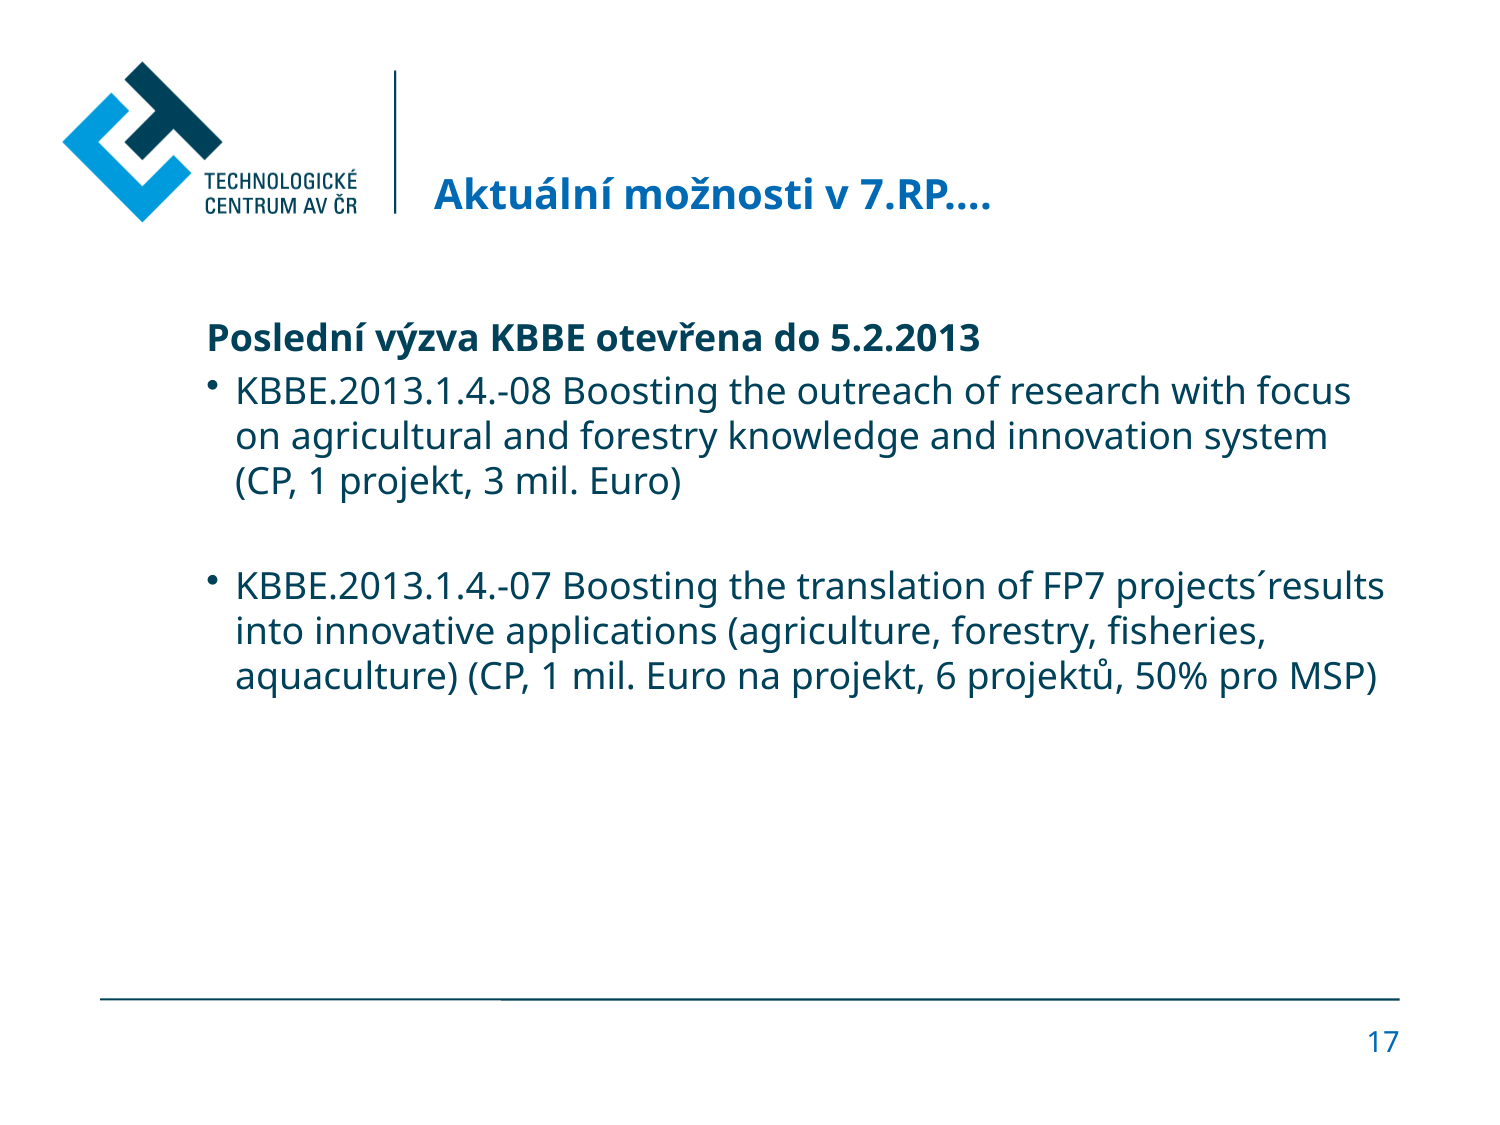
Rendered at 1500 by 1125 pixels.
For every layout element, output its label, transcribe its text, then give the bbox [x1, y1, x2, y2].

list Poslední výzva KBBE otevřena do 5.2.2013 KBBE.2013.1.4.-08 Boosting the outreach of research with focus on agricultural and forestry knowledge and innovation system (CP, 1 projekt, 3 mil. Euro) KBBE.2013.1.4.-07 Boosting the translation of FP7 projects´results into innovative applications (agriculture, forestry, fisheries, aquaculture) (CP, 1 mil. Euro na projekt, 6 projektů, 50% pro MSP) [206, 314, 1400, 965]
picture [0, 0, 437, 239]
title Aktuální možnosti v 7.RP…. [419, 59, 1414, 225]
slide_number 17 [1050, 1023, 1400, 1102]
